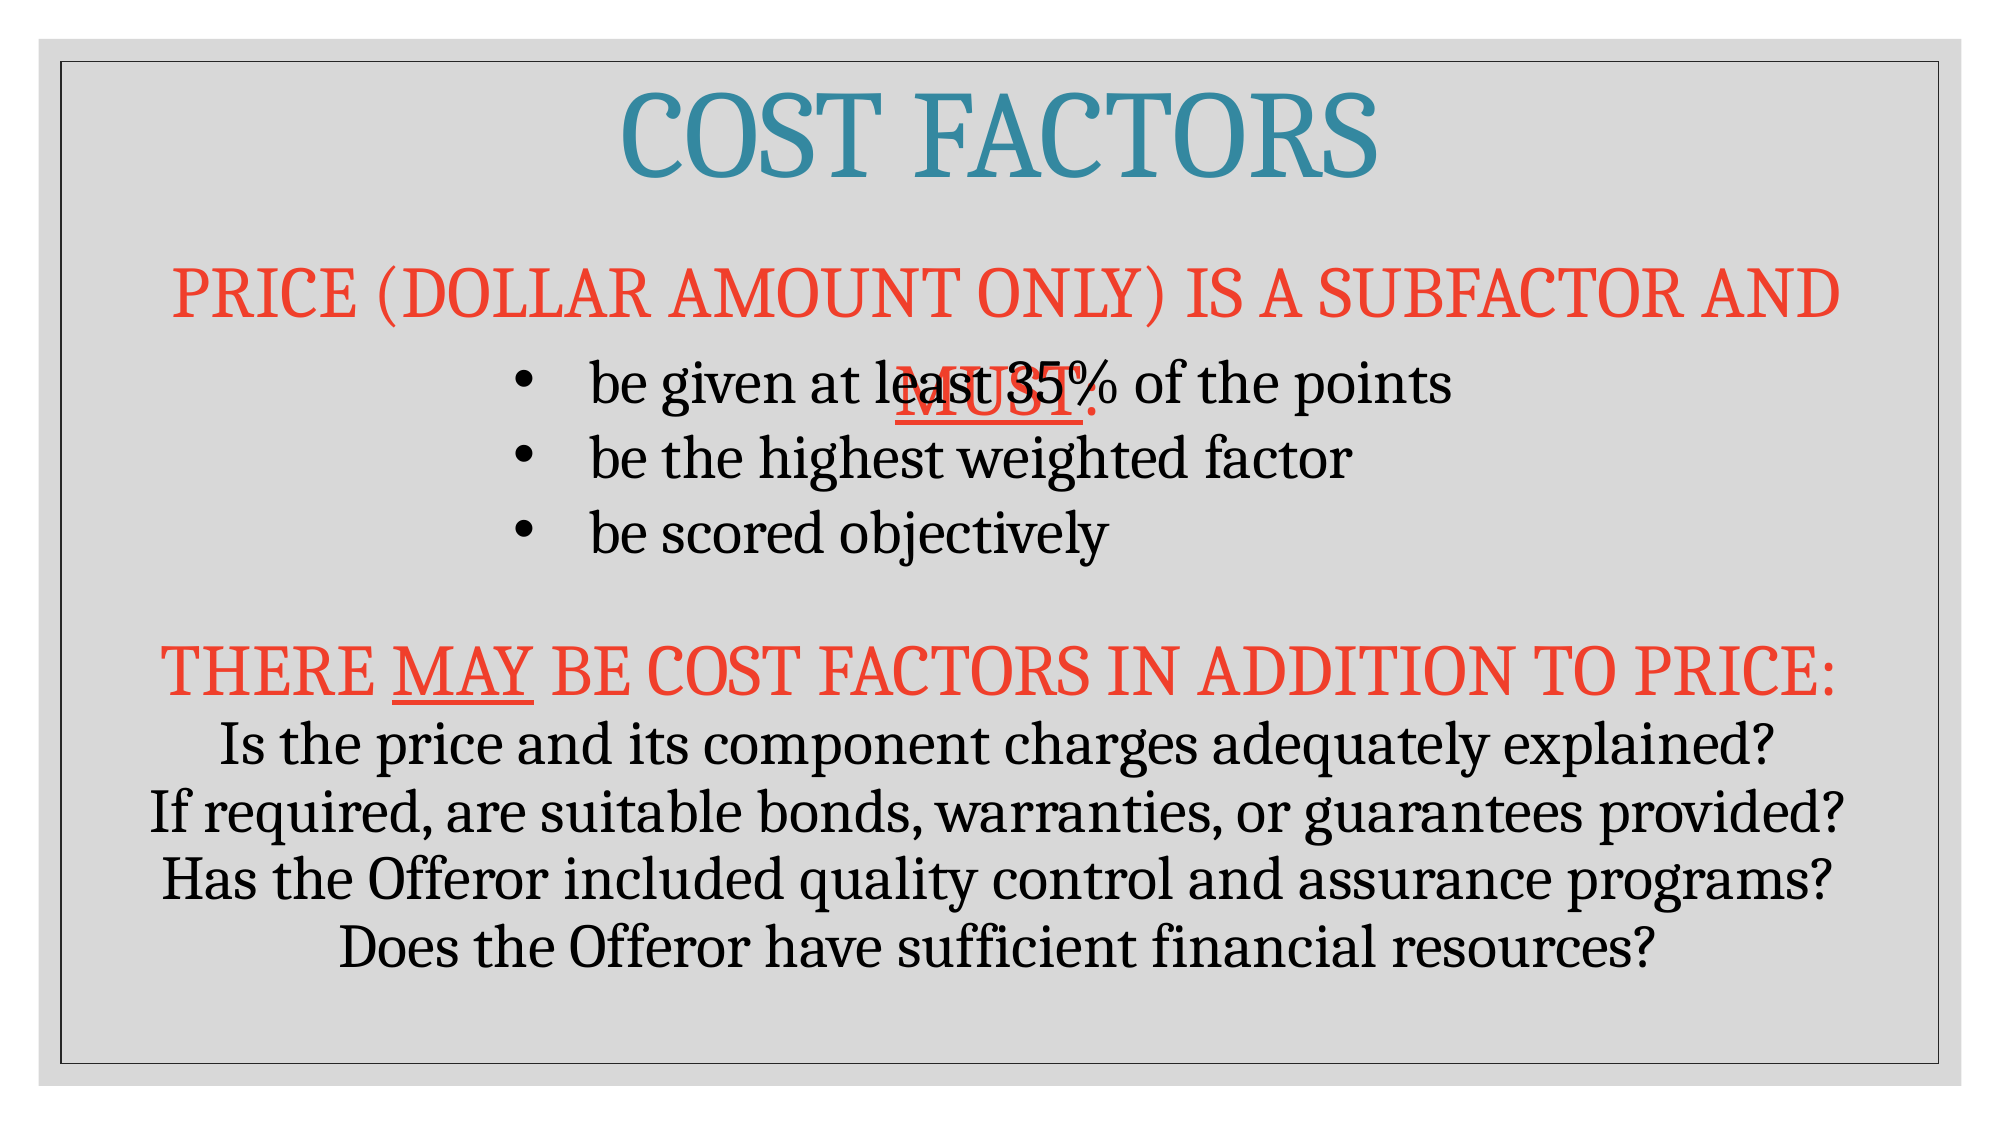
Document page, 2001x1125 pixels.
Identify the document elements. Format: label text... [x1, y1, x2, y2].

text_box Price (dollar amount only) is a subfactor and must: [62, 237, 1953, 515]
title Cost Factors There may be cost factors in addition to price: Is the price and its component charges adequately explained? If required, are suitable bonds, warranties, or guarantees provided? Has the Offeror included quality control and assurance programs? Does the Offeror have sufficient financial resources? [62, 515, 1938, 1125]
text_box be given at least 35% of the points be the highest weighted factor be scored objectively [498, 333, 1766, 573]
title Cost Factors There may be cost factors in addition to price: Is the price and its component charges adequately explained? If required, are suitable bonds, warranties, or guarantees provided? Has the Offeror included quality control and assurance programs? Does the Offeror have sufficient financial resources? [62, 62, 1938, 237]
